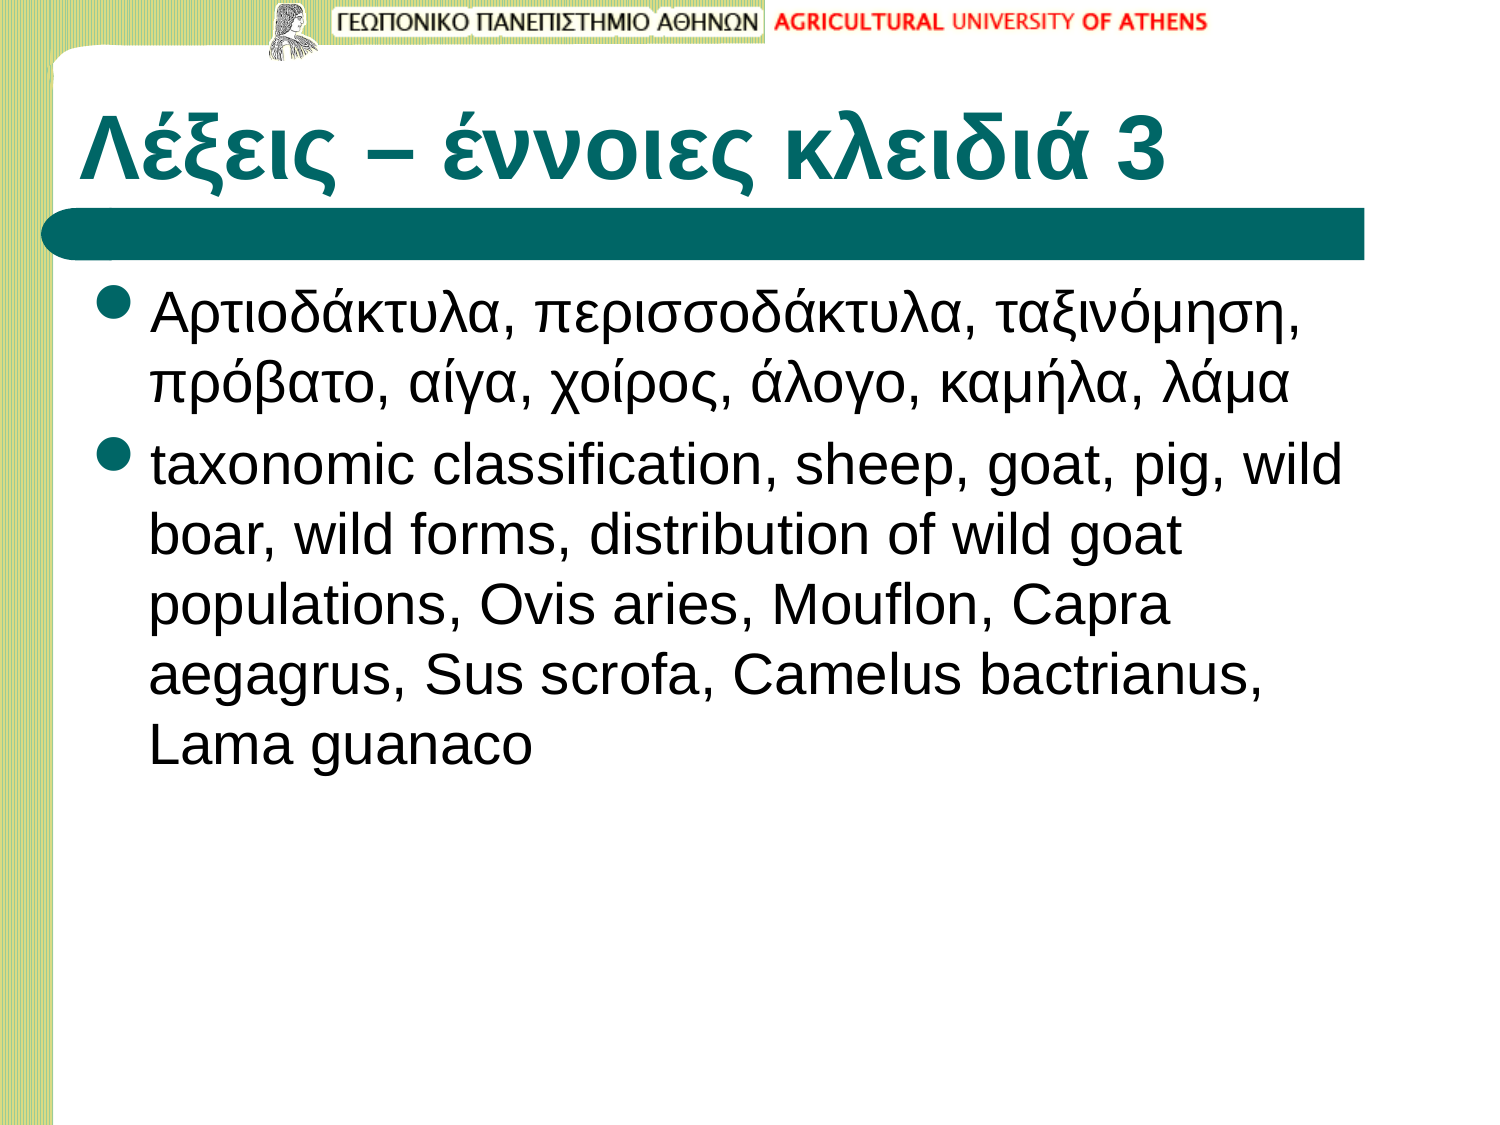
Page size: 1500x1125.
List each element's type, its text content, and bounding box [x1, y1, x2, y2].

list Αρτιοδάκτυλα, περισσοδάκτυλα, ταξινόμηση, πρόβατο, αίγα, χοίρος, άλογο, καμήλα, λάμα taxonomic classification, sheep, goat, pig, wild boar, wild forms, distribution of wild goat populations, Ovis aries, Mοuflon, Capra aegagrus, Sus scrofa, Camelus bactrianus, Lama guanaco [76, 266, 1365, 1083]
title Λέξεις – έννοιες κλειδιά 3 [64, 48, 1366, 207]
picture [269, 0, 1228, 48]
